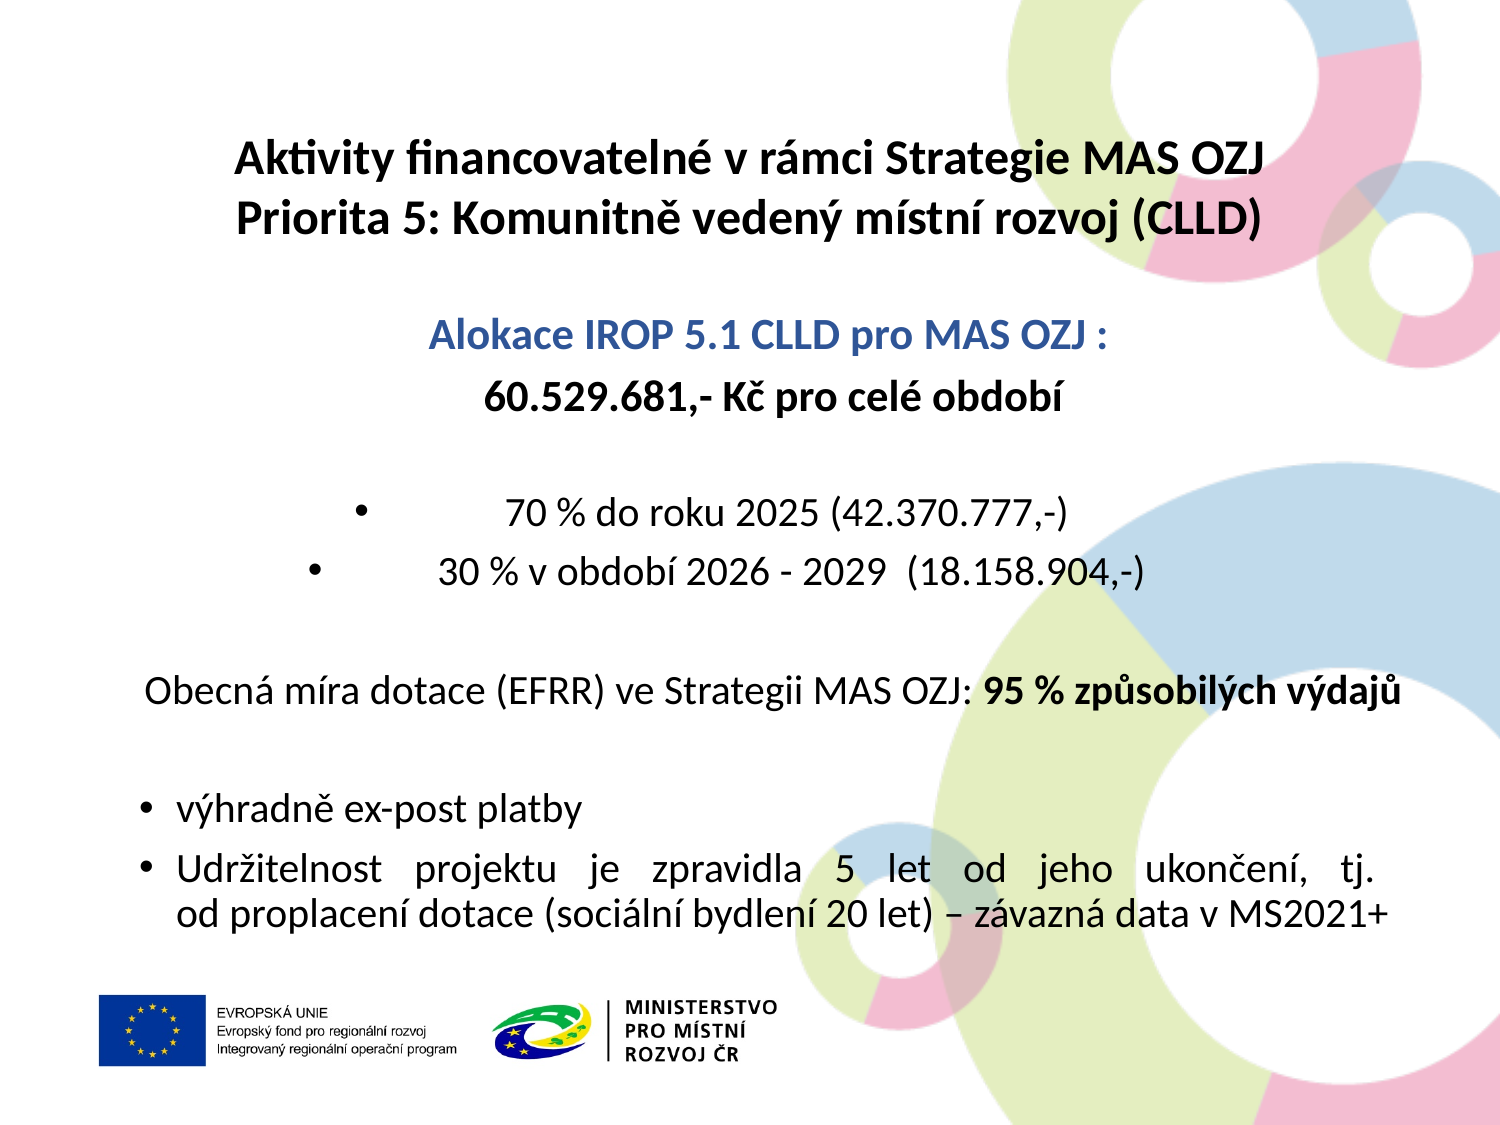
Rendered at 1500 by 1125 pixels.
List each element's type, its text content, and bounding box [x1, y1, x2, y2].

text_box Aktivity financovatelné v rámci Strategie MAS OZJ Priorita 5: Komunitně vedený místní rozvoj (CLLD) [146, 117, 1354, 253]
picture [74, 970, 800, 1090]
list Alokace IROP 5.1 CLLD pro MAS OZJ : 60.529.681,- Kč pro celé období 70 % do roku 2025 (42.370.777,-) 30 % v období 2026 - 2029 (18.158.904,-) Obecná míra dotace (EFRR) ve Strategii MAS OZJ: 95 % způsobilých výdajů výhradně ex-post platby Udržitelnost projektu je zpravidla 5 let od jeho ukončení, tj. od proplacení dotace (sociální bydlení 20 let) – závazná data v MS2021+ [124, 303, 1423, 956]
